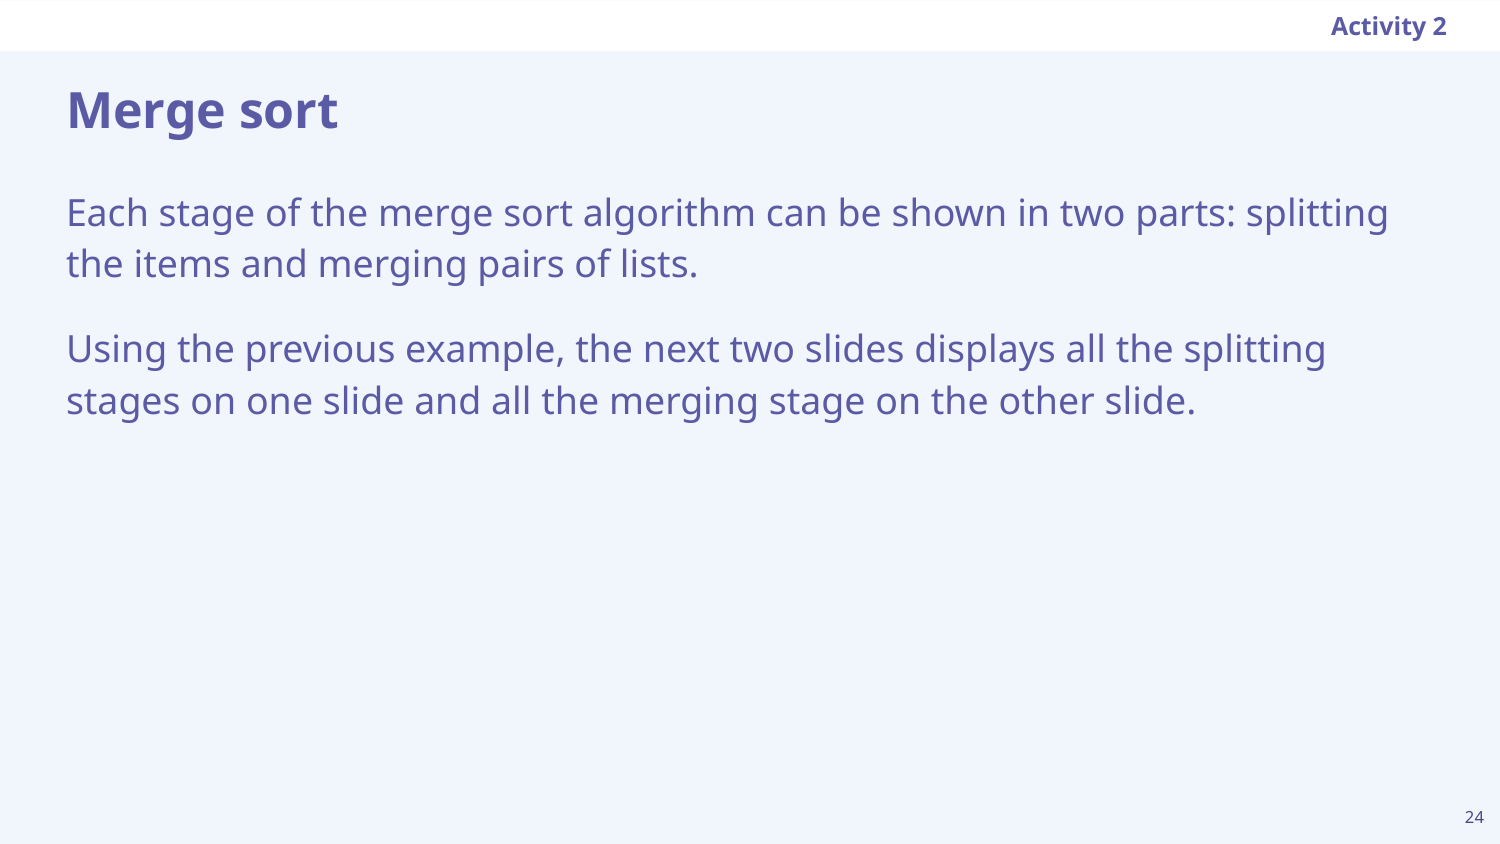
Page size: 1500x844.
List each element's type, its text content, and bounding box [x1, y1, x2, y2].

subtitle Activity 2 [862, 0, 1448, 52]
title Merge sort [51, 51, 1449, 166]
list Each stage of the merge sort algorithm can be shown in two parts: splitting the items and merging pairs of lists. Using the previous example, the next two slides displays all the splitting stages on one slide and all the merging stage on the other slide. [51, 166, 1449, 793]
slide_number 24 [1448, 792, 1500, 844]
